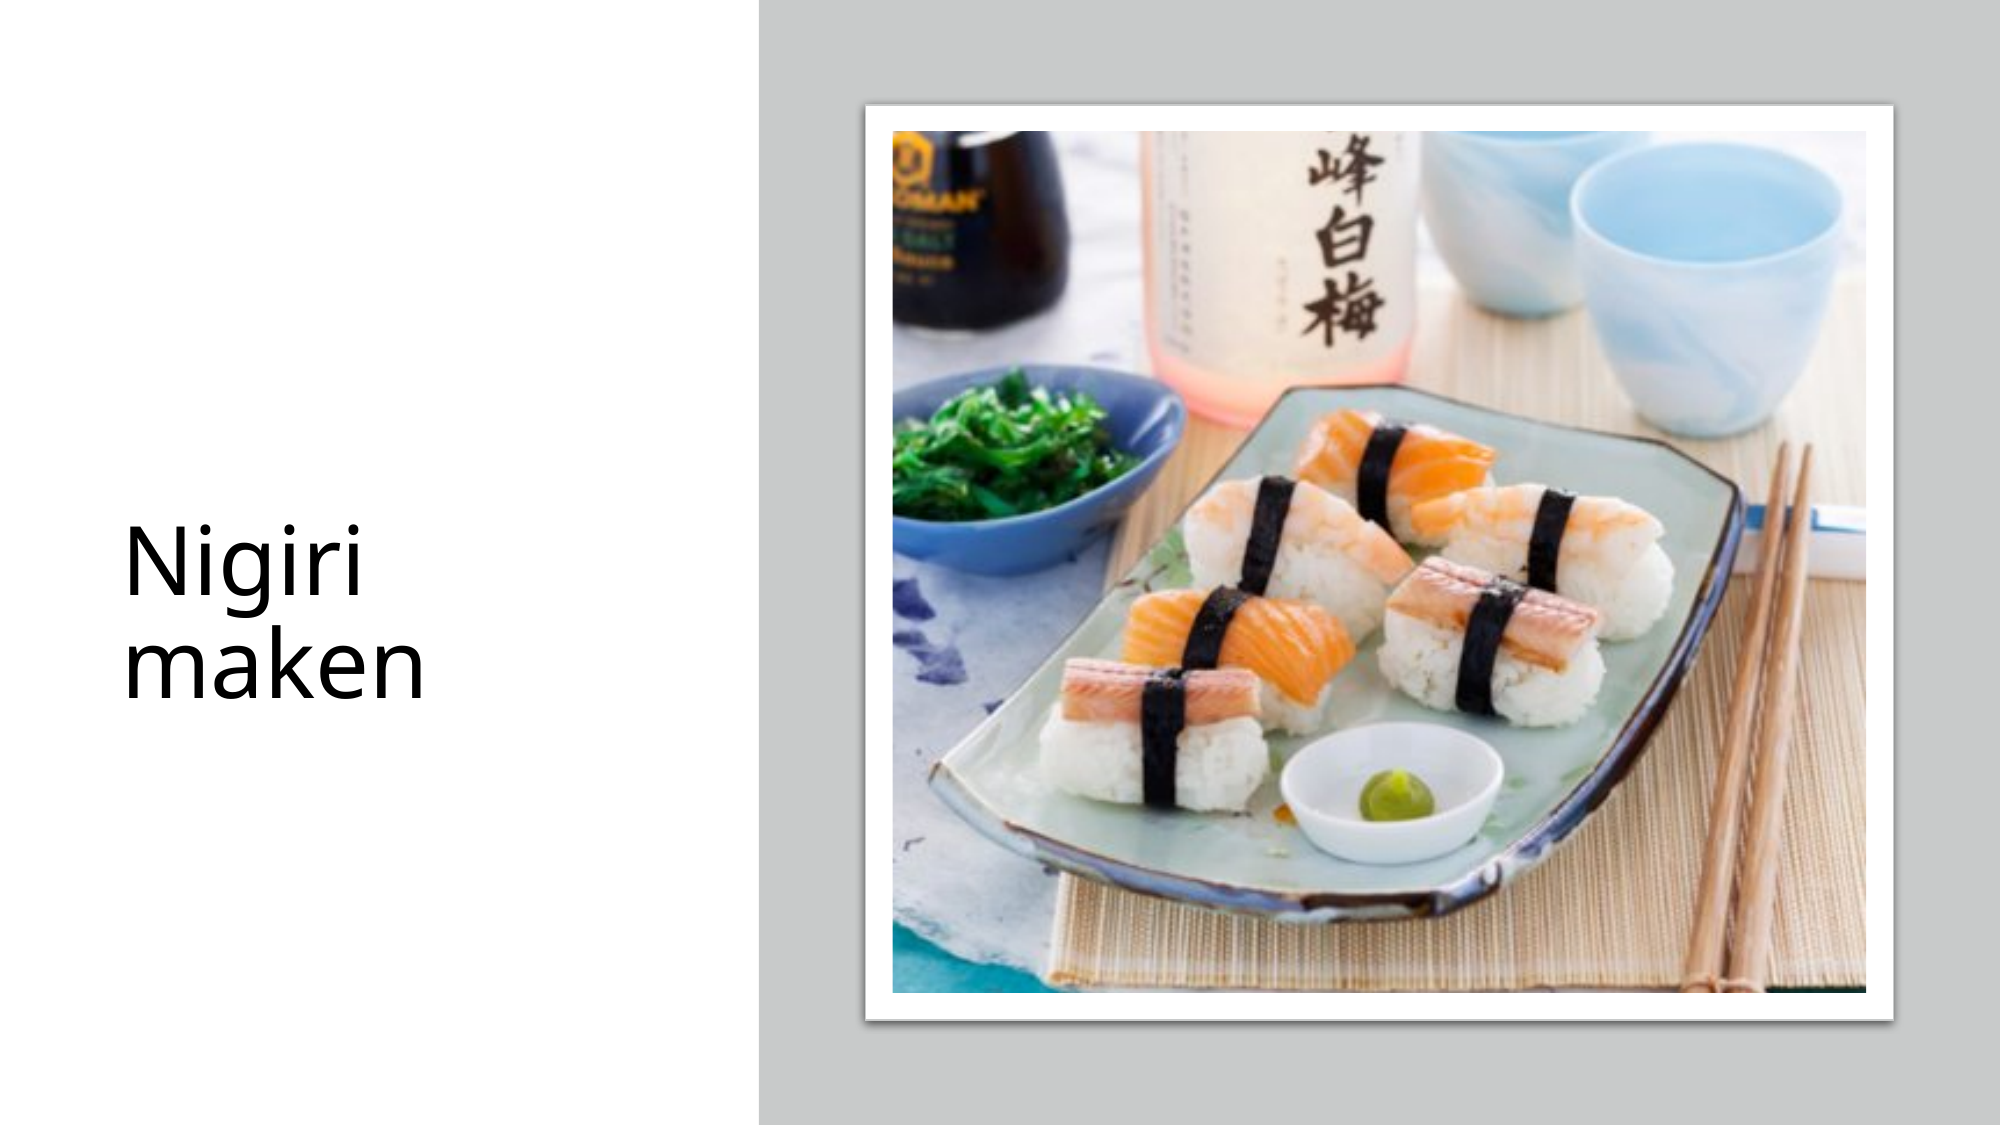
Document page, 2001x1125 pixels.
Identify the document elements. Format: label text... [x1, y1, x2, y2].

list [892, 131, 1867, 993]
title Nigiri maken [105, 104, 680, 728]
text_box [864, 104, 1894, 1021]
text_box [758, 0, 2000, 1125]
